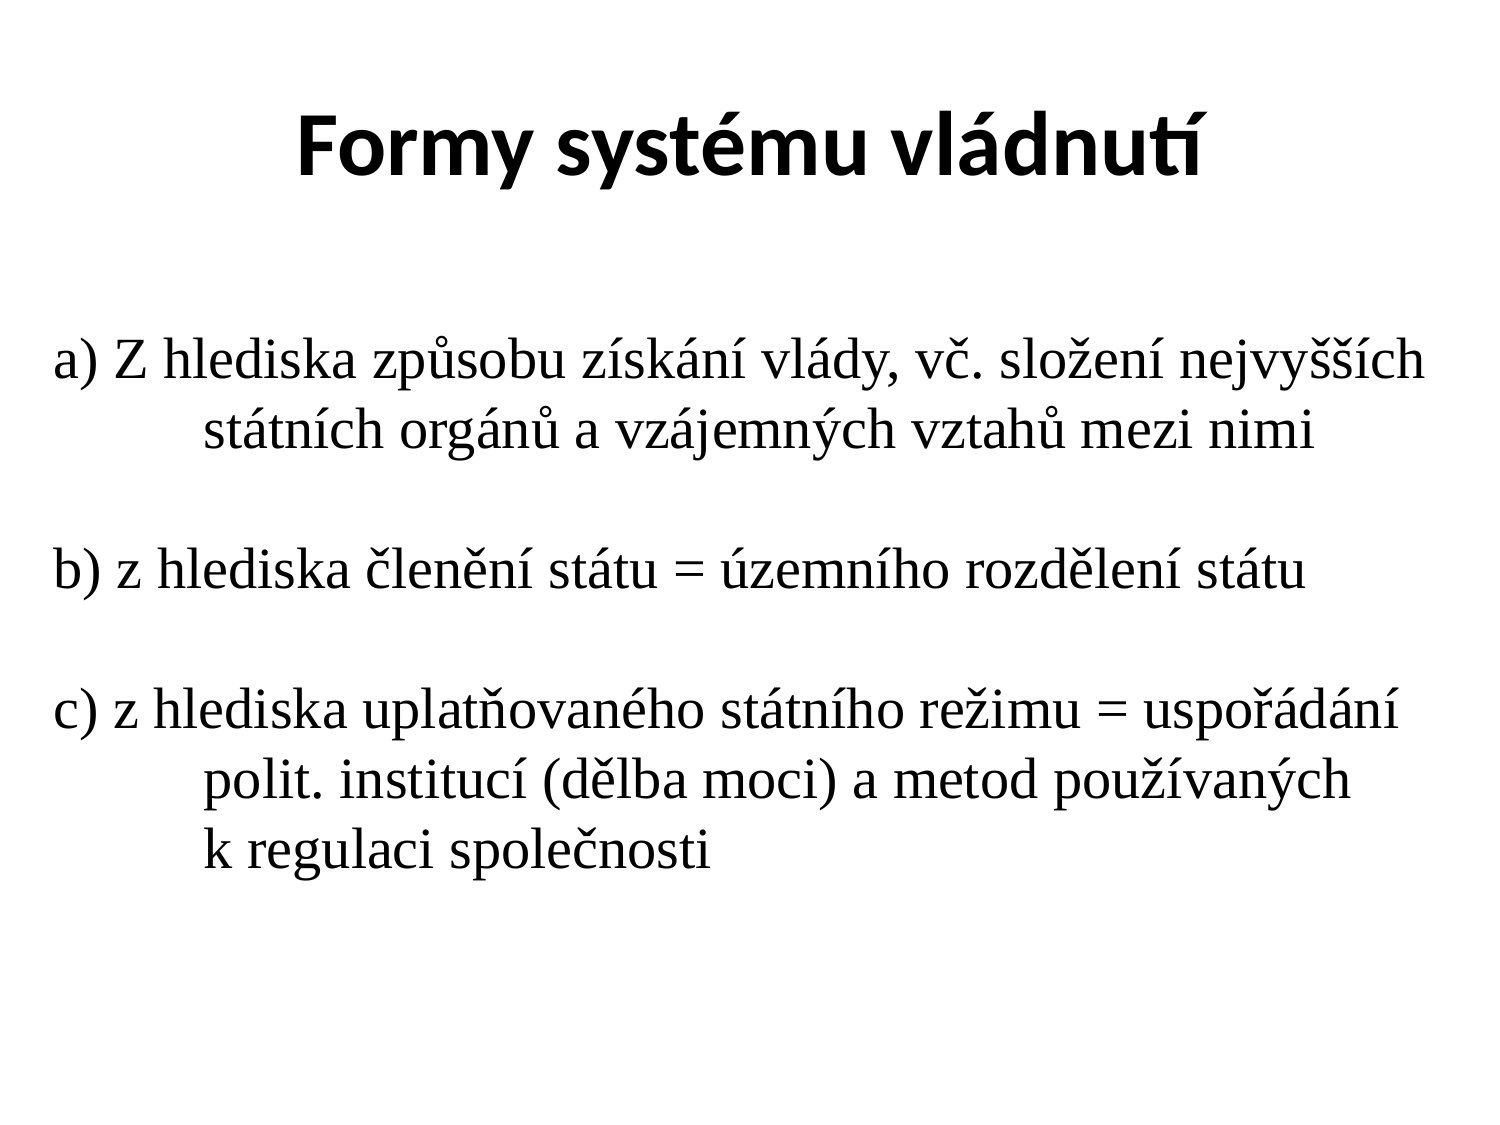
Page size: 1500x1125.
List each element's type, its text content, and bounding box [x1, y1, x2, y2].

title Formy systému vládnutí [74, 44, 1426, 233]
text_box a) Z hlediska způsobu získání vlády, vč. složení nejvyšších státních orgánů a vzájemných vztahů mezi nimi b) z hlediska členění státu = územního rozdělení státu c) z hlediska uplatňovaného státního režimu = uspořádání polit. institucí (dělba moci) a metod používaných k regulaci společnosti [38, 312, 1456, 888]
